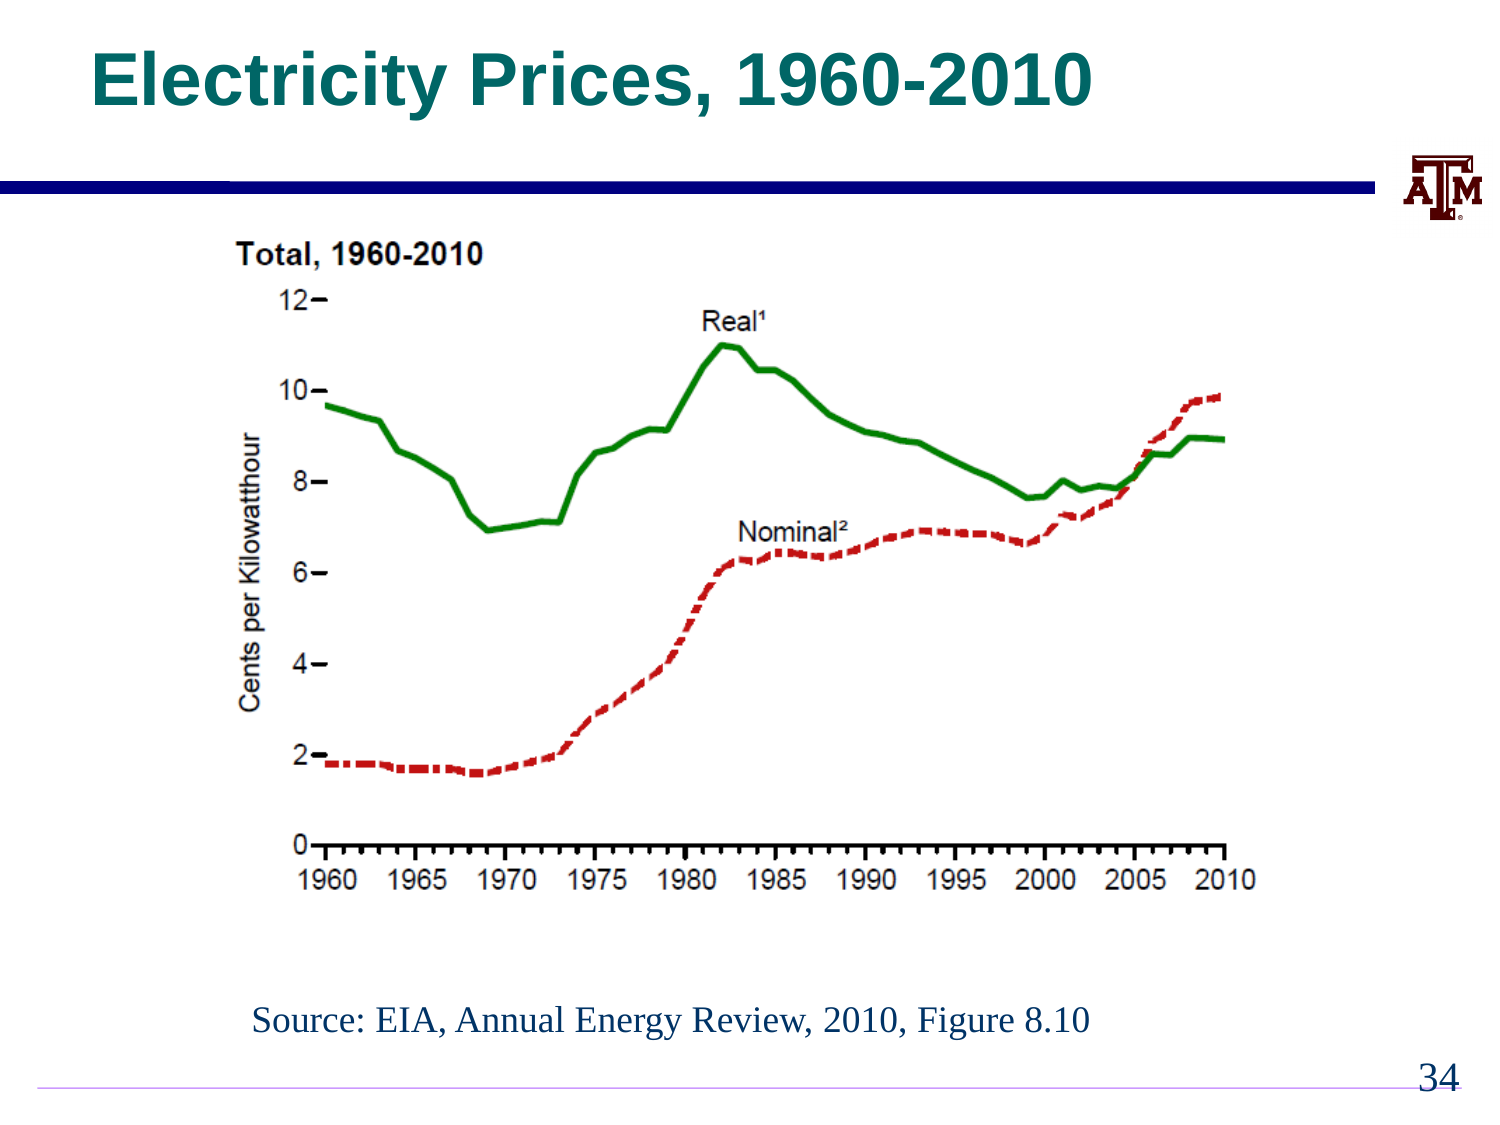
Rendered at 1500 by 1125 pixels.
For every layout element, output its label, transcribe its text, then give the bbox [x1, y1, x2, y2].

picture [112, 212, 1343, 940]
slide_number 33 [1162, 1037, 1476, 1113]
title Electricity Prices, 1960-2010 [74, 12, 1388, 151]
picture [1392, 137, 1493, 238]
text_box Source: EIA, Annual Energy Review, 2010, Figure 8.10 [236, 987, 1219, 1048]
